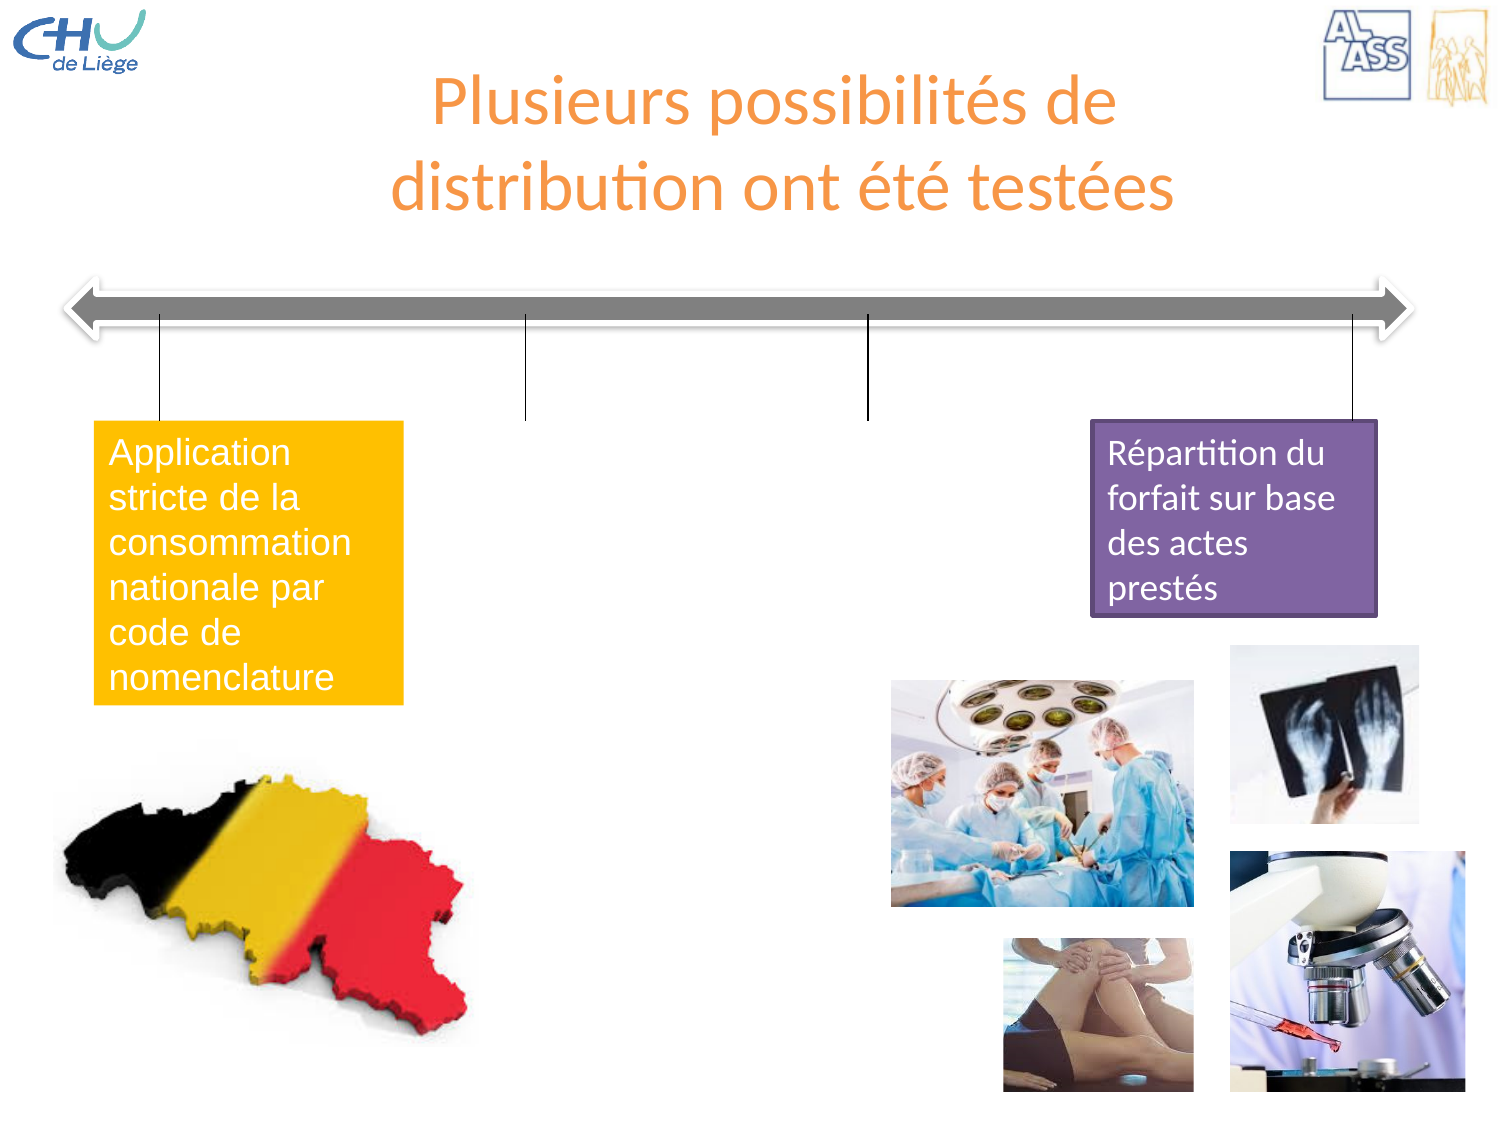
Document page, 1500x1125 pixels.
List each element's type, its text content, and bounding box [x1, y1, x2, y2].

picture [891, 680, 1194, 907]
picture [1315, 3, 1500, 45]
text_box Application stricte de la consommation nationale par code de nomenclature [93, 420, 404, 706]
text_box Répartition du forfait sur base des actes prestés [1090, 419, 1378, 618]
picture [1229, 644, 1420, 824]
title Plusieurs possibilités de distribution ont été testées [66, 45, 1500, 233]
picture [1003, 937, 1194, 1093]
picture [946, 900, 952, 907]
picture [5, 3, 157, 79]
picture [1229, 850, 1466, 1092]
text_box [63, 276, 1415, 341]
picture [52, 727, 480, 1048]
